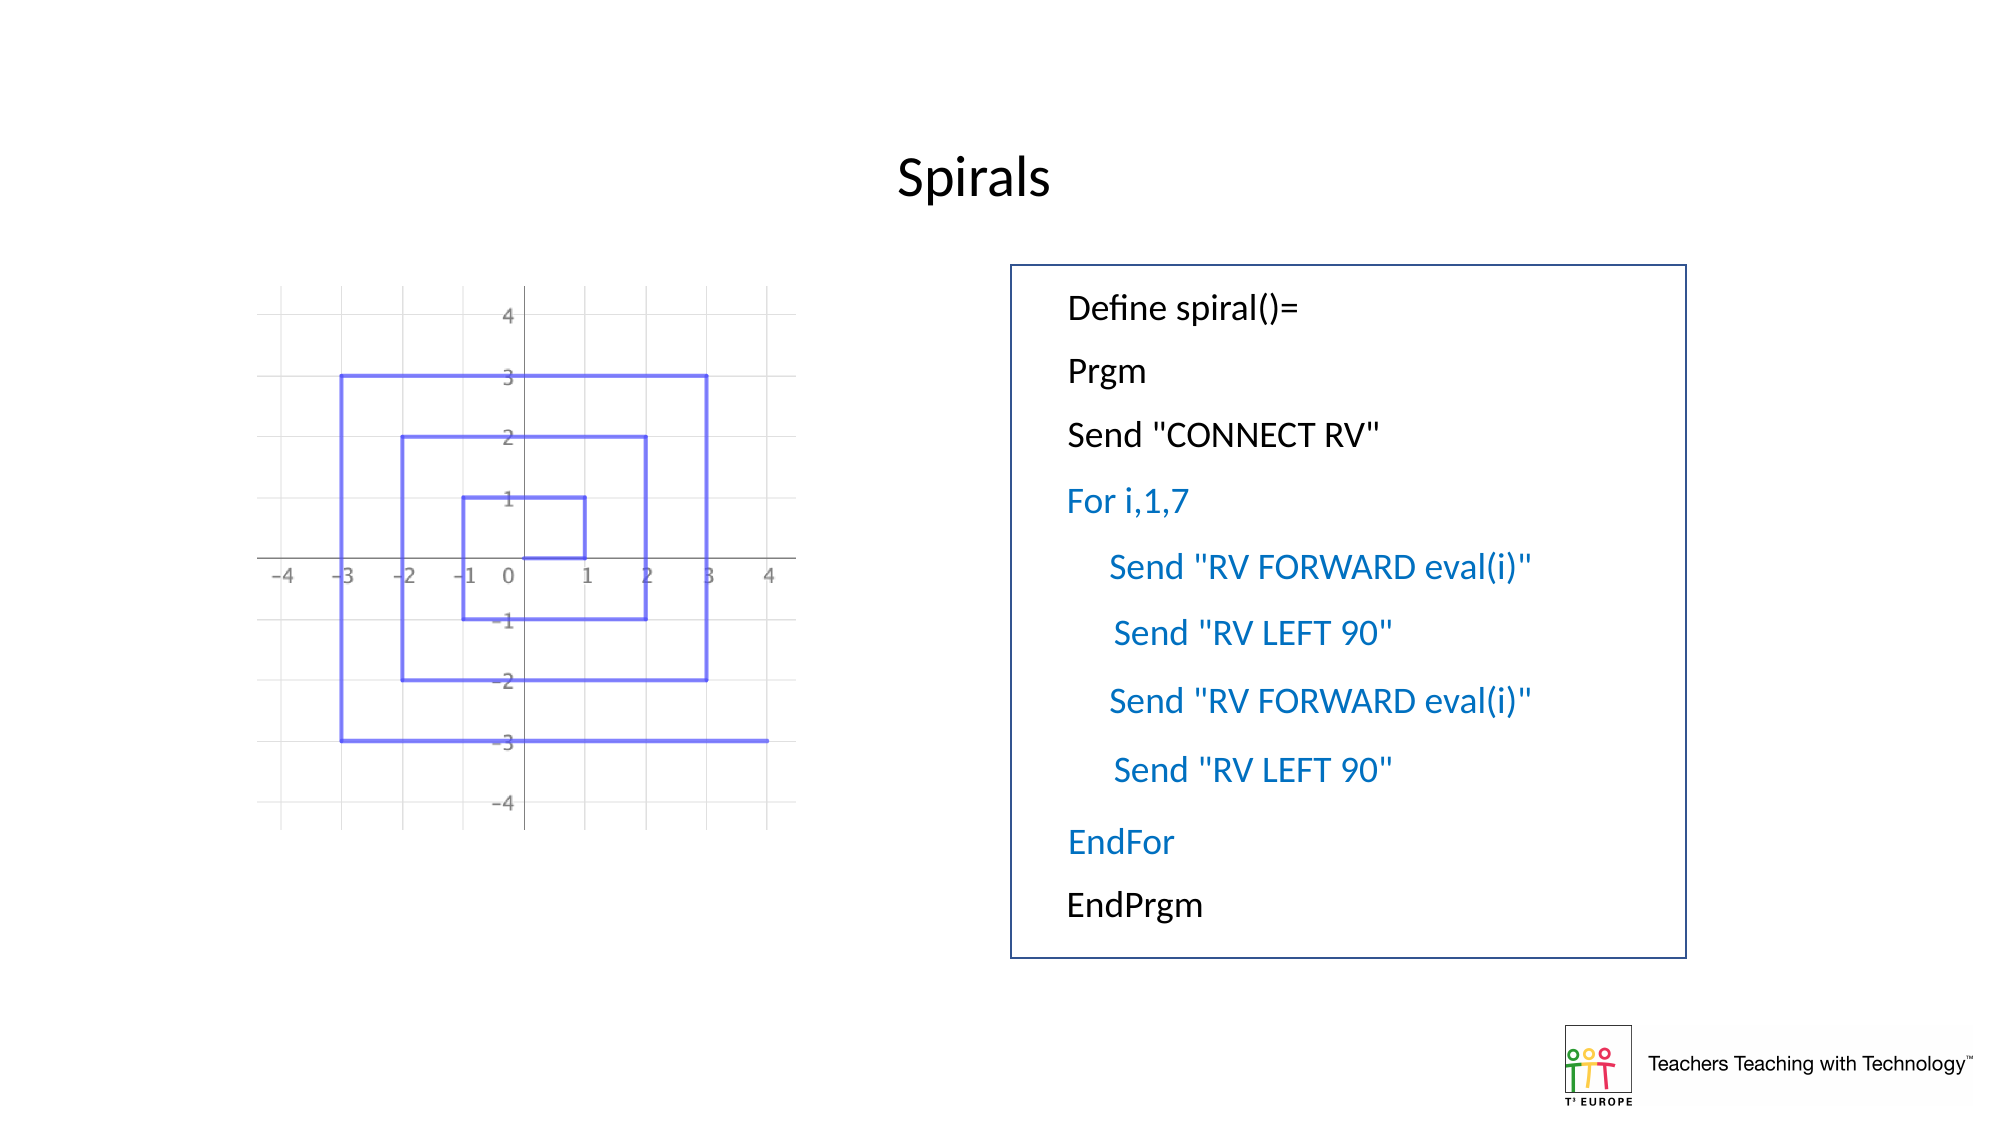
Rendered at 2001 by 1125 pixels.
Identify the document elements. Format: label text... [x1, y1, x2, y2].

text_box Send "RV FORWARD eval(i)" [1094, 534, 1548, 594]
text_box Send "RV FORWARD eval(i)" [1094, 669, 1548, 729]
text_box Spirals [883, 131, 1067, 216]
text_box [1010, 264, 1687, 959]
picture [257, 285, 796, 830]
text_box Send "RV LEFT 90" [1098, 737, 1409, 797]
picture [1565, 1025, 1973, 1106]
text_box Send "RV LEFT 90" [1098, 600, 1409, 661]
